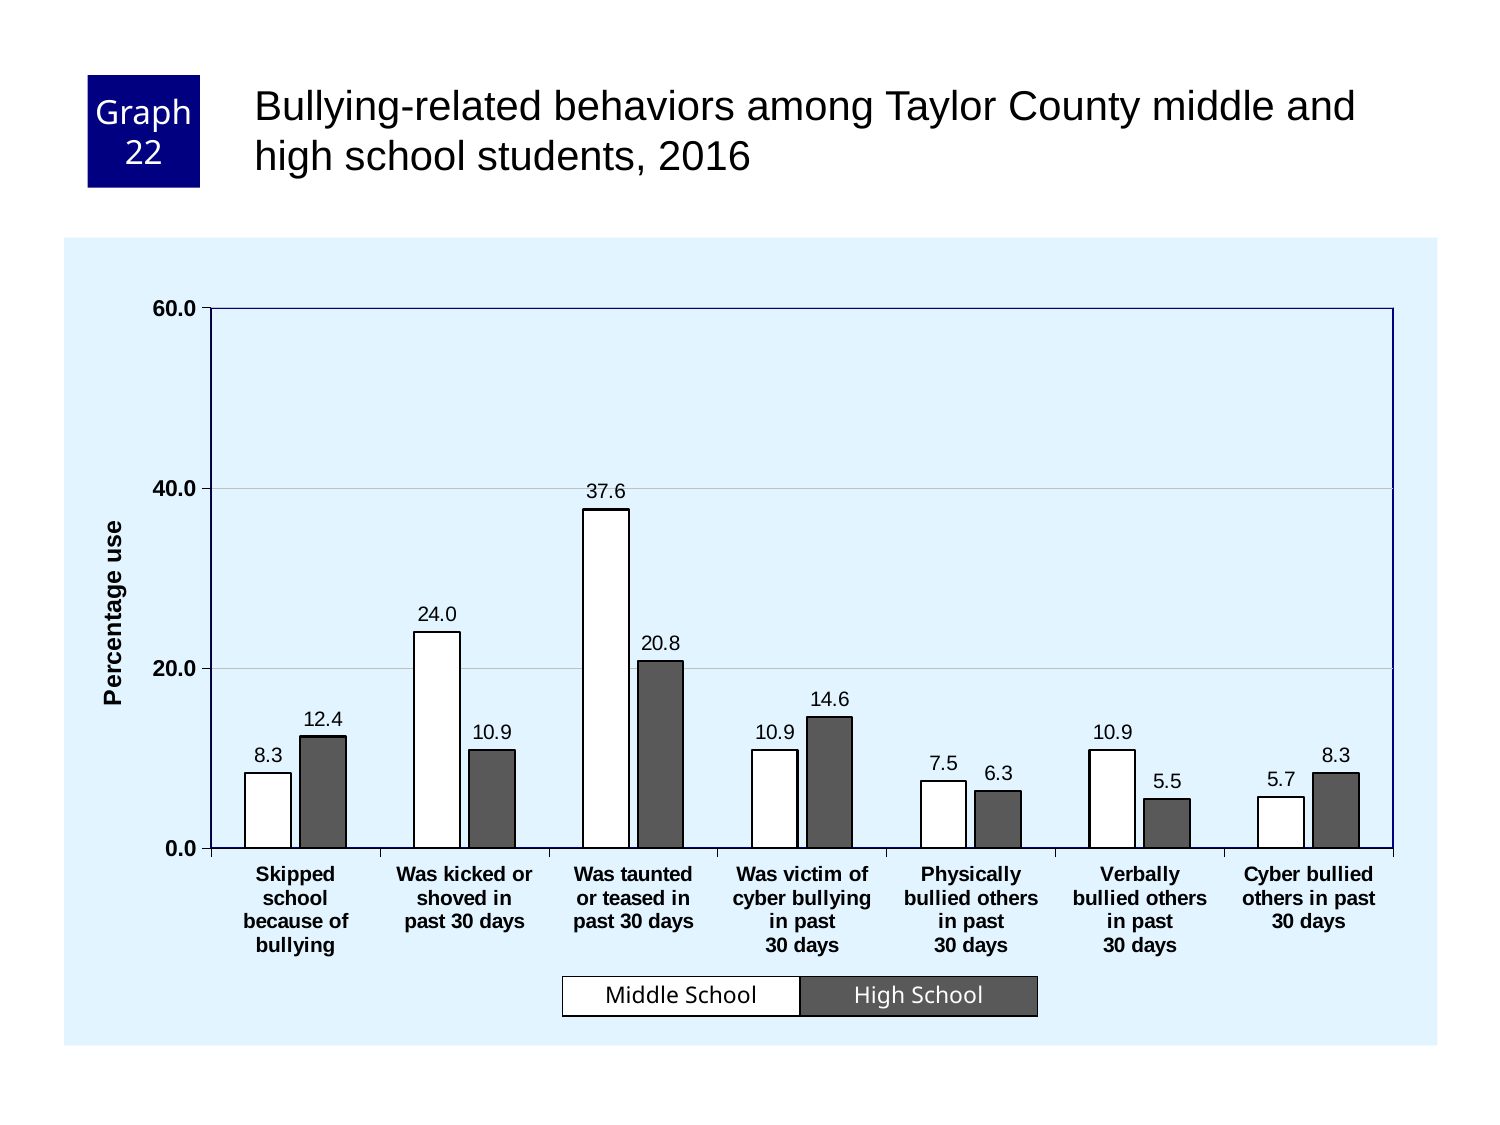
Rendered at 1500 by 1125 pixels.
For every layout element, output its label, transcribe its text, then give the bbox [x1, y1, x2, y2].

chart [63, 237, 1438, 1046]
text_box Bullying-related behaviors among Taylor County middle and high school students, 2016 [249, 75, 1438, 200]
text_box Graph 22 [87, 75, 200, 188]
